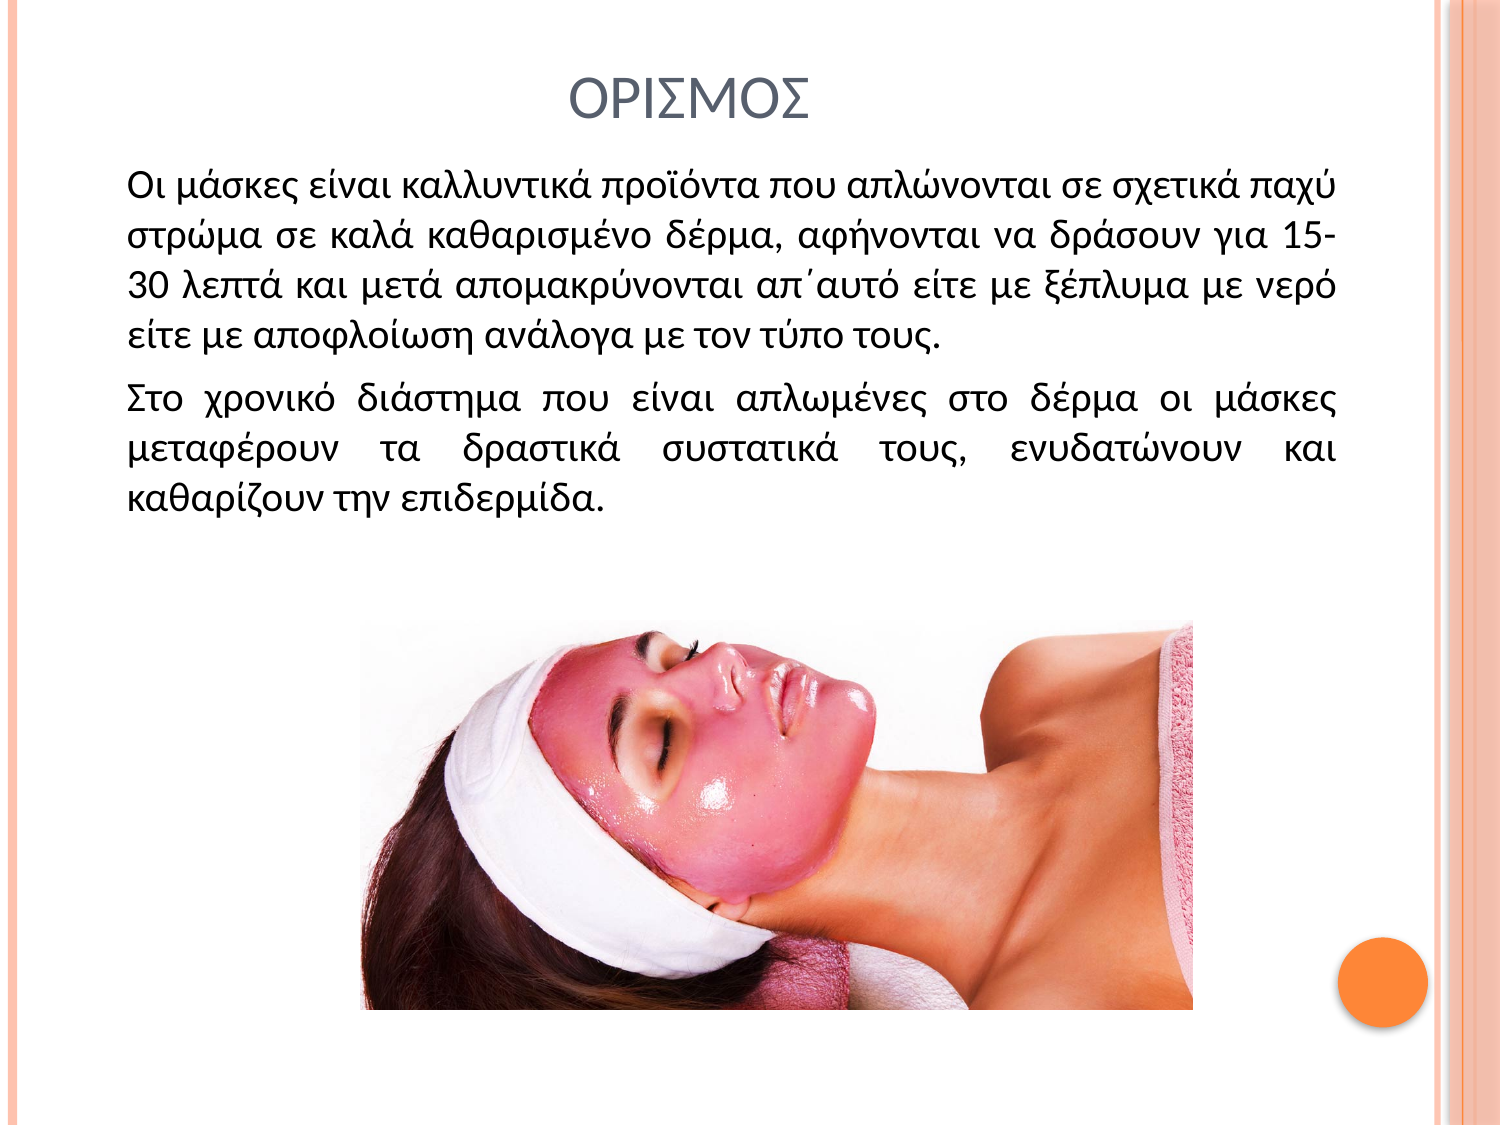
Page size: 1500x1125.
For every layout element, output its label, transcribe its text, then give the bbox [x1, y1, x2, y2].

title ορισμοσ [76, 30, 1302, 139]
list Οι μάσκες είναι καλλυντικά προϊόντα που απλώνονται σε σχετικά παχύ στρώμα σε καλά καθαρισμένο δέρμα, αφήνονται να δράσουν για 15-30 λεπτά και μετά απομακρύνονται απ΄αυτό είτε με ξέπλυμα με νερό είτε με αποφλοίωση ανάλογα με τον τύπο τους. Στο χρονικό διάστημα που είναι απλωμένες στο δέρμα οι μάσκες μεταφέρουν τα δραστικά συστατικά τους, ενυδατώνουν και καθαρίζουν την επιδερμίδα. [112, 149, 1353, 949]
picture [359, 620, 1194, 1010]
